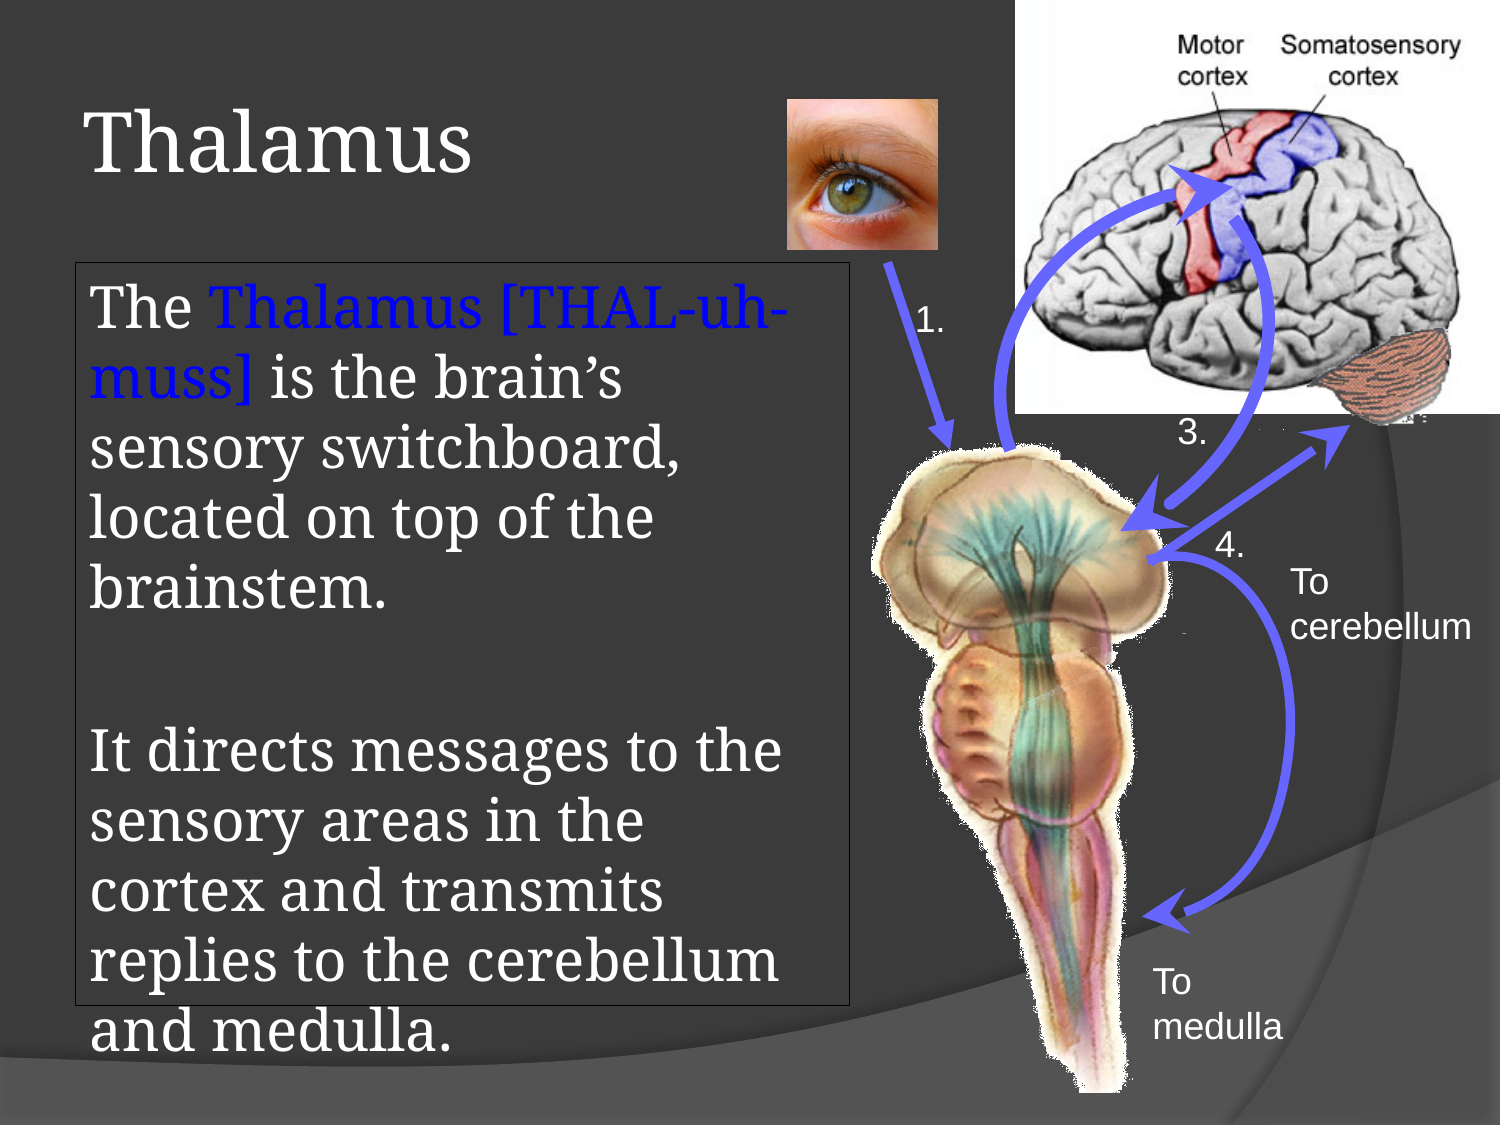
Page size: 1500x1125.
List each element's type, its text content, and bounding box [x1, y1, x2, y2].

text_box To cerebellum [1398, 549, 1500, 655]
text_box 1. [899, 287, 963, 340]
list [824, 349, 1387, 1093]
title Thalamus [75, 45, 813, 234]
list The Thalamus [THAL-uh-muss] is the brain’s sensory switchboard, located on top of the brainstem. It directs messages to the sensory areas in the cortex and transmits replies to the cerebellum and medulla. [75, 262, 850, 1006]
picture [1299, 312, 1462, 443]
picture [787, 99, 938, 251]
picture [1015, 0, 1500, 415]
text_box 2. [999, 324, 1006, 340]
